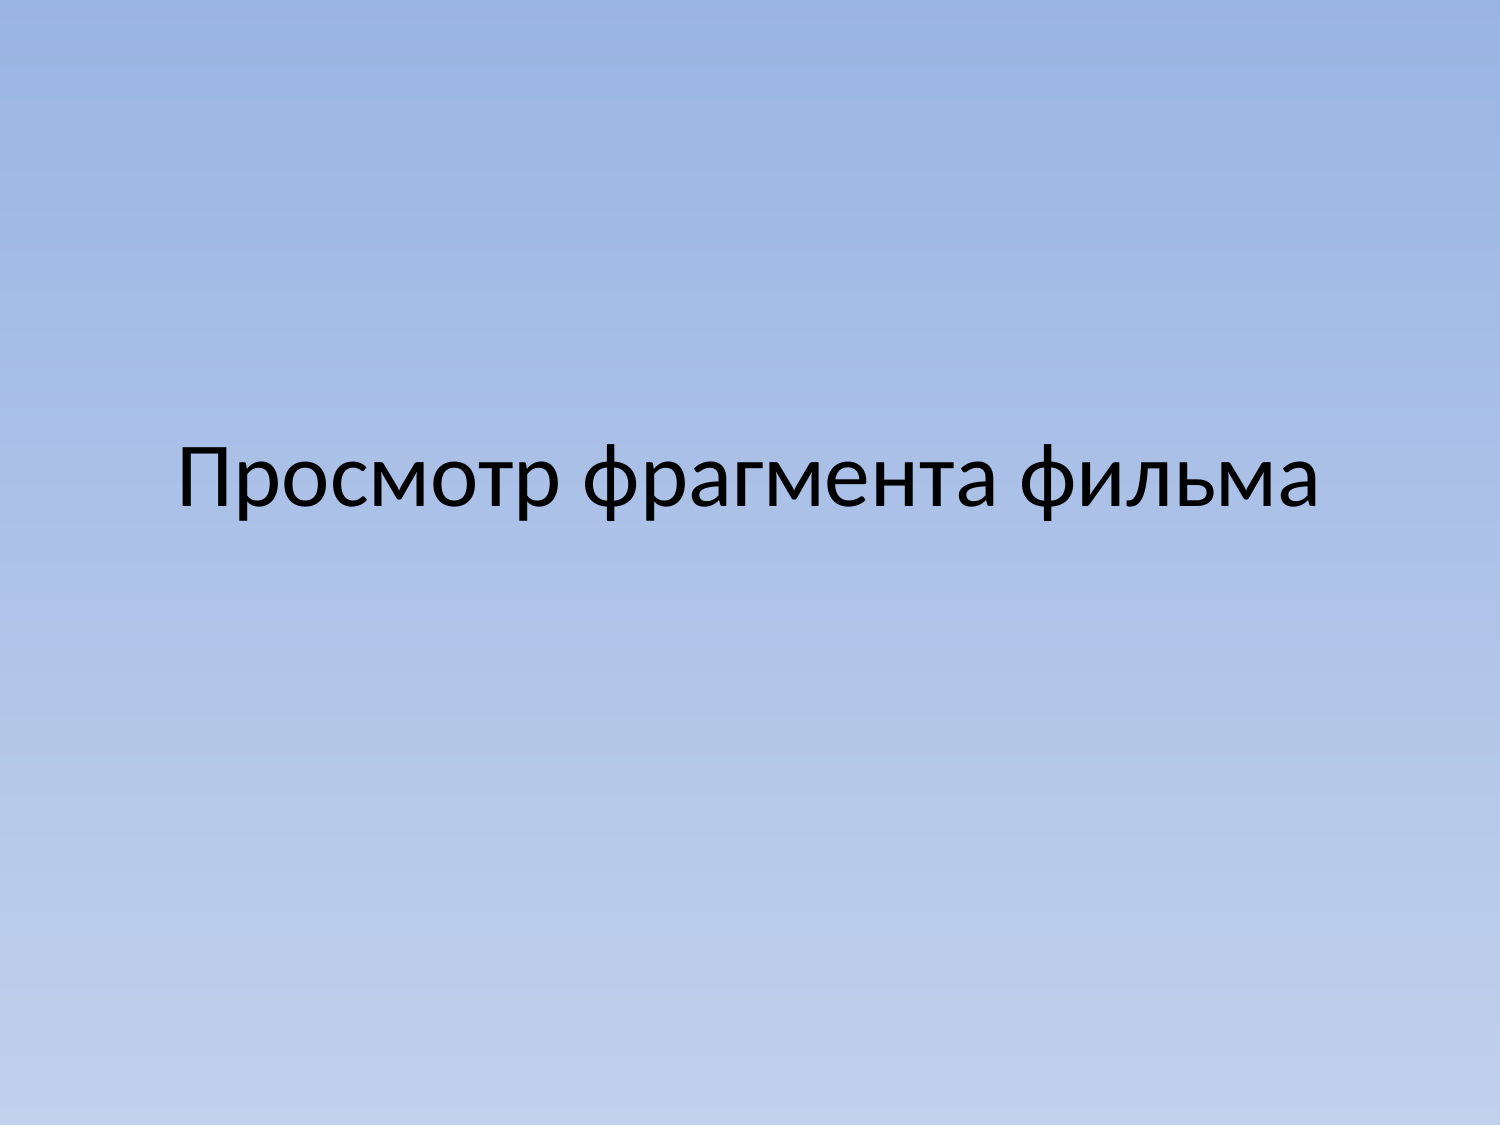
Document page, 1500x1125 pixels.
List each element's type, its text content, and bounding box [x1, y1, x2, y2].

title Просмотр фрагмента фильма [112, 349, 1388, 591]
